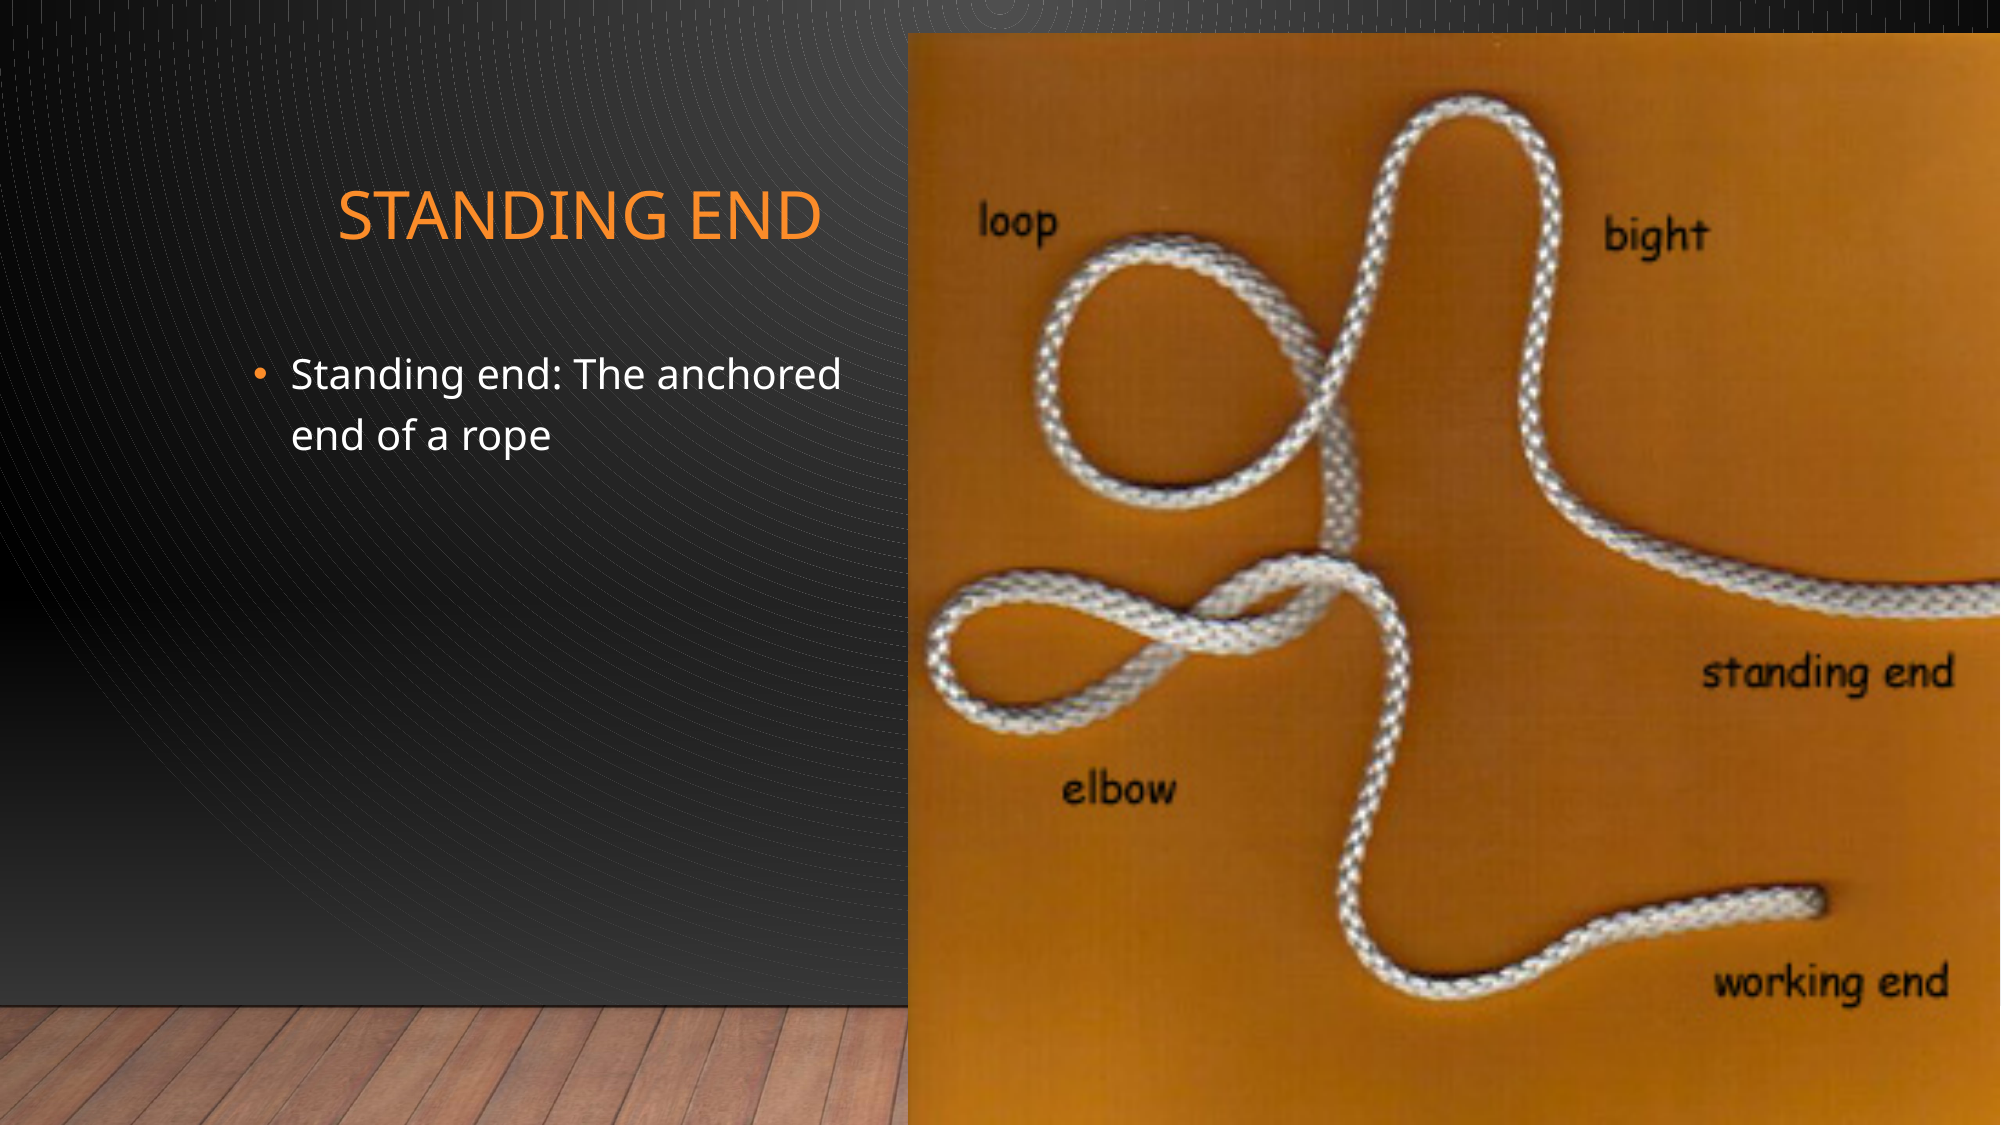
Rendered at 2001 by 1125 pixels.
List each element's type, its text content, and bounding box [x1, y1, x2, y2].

picture [0, 32, 2000, 1125]
list Standing end: The anchored end of a rope [238, 330, 908, 897]
title Standing end [238, 131, 908, 305]
